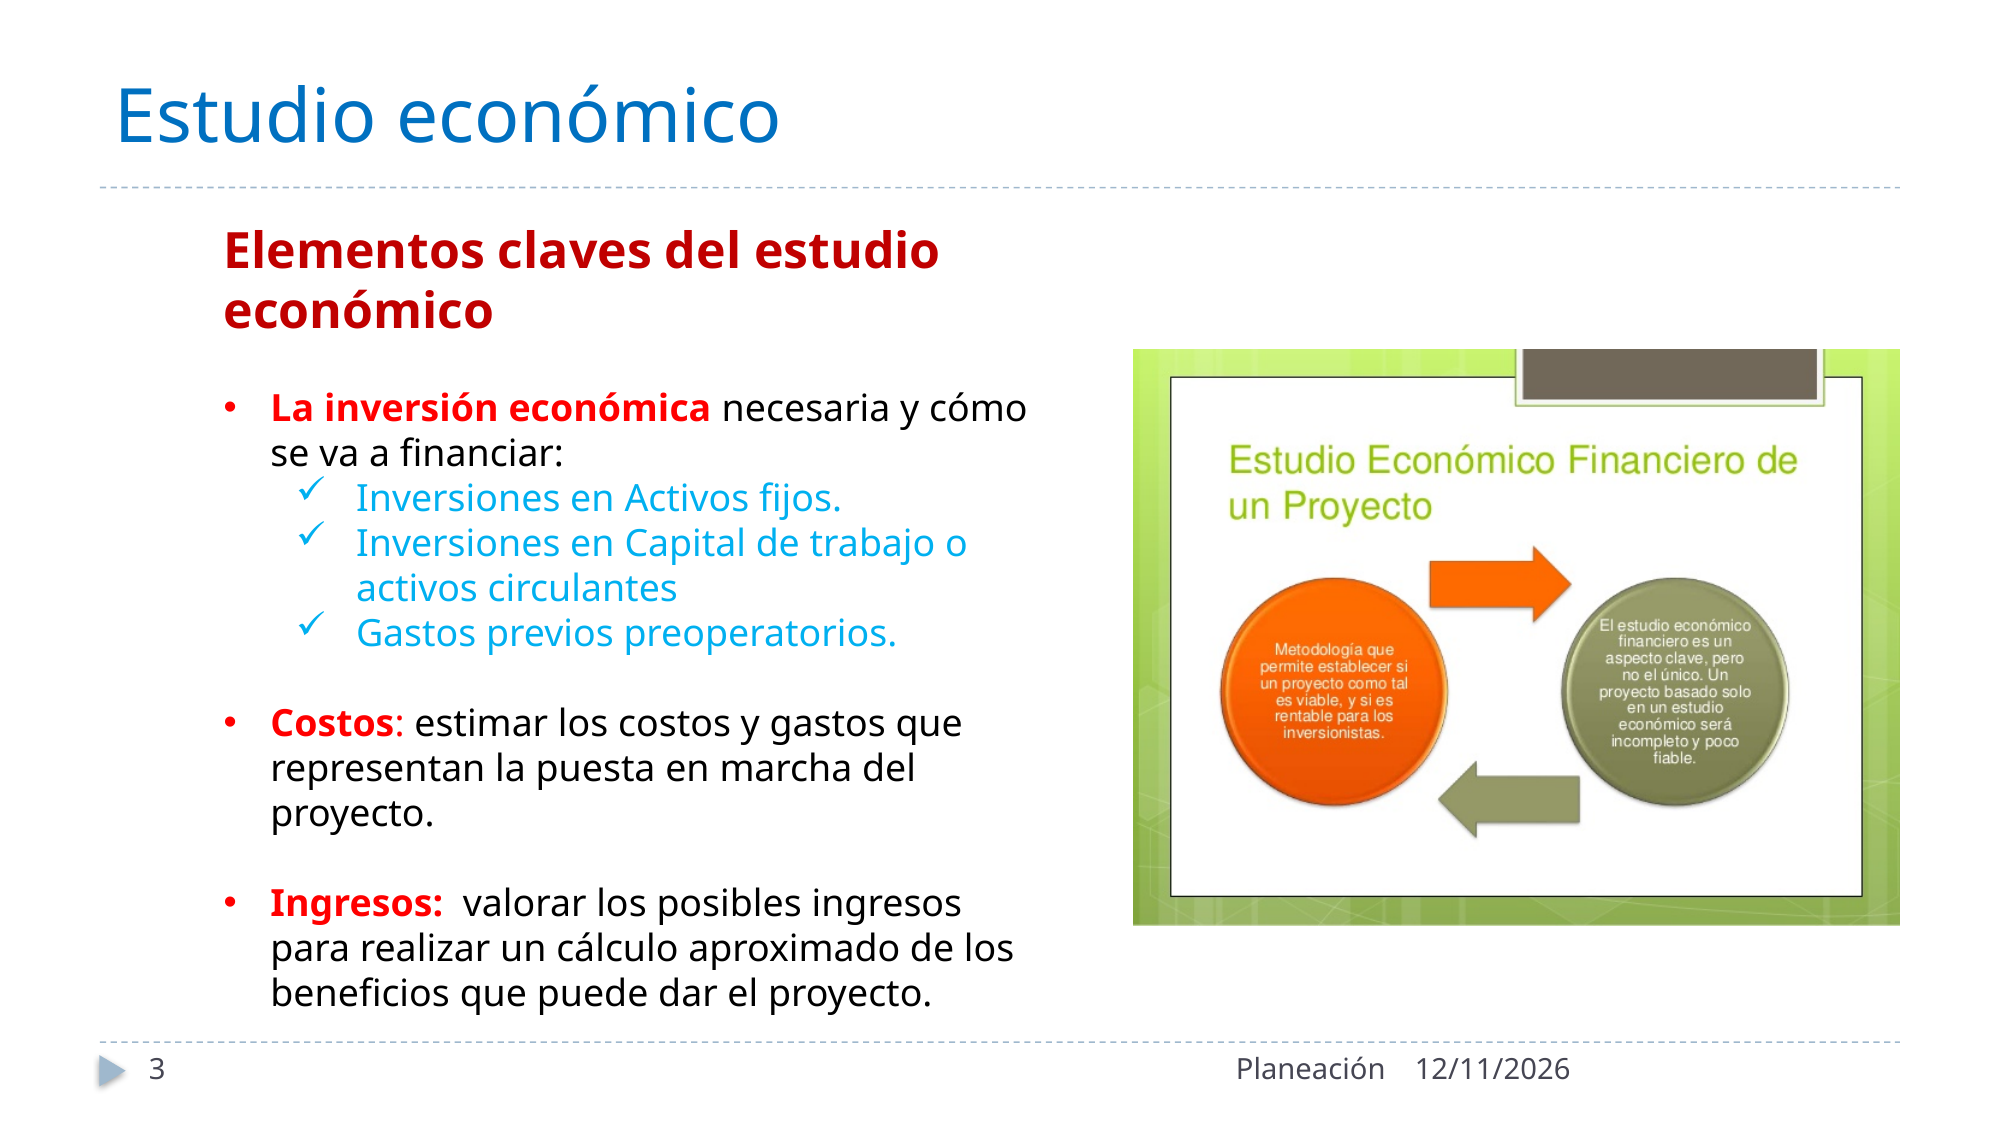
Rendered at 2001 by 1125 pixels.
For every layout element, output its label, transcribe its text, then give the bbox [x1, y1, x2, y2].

text_box Elementos claves del estudio económico La inversión económica necesaria y cómo se va a financiar: Inversiones en Activos fijos. Inversiones en Capital de trabajo o activos circulantes Gastos previos preoperatorios. Costos: estimar los costos y gastos que representan la puesta en marcha del proyecto. Ingresos: valorar los posibles ingresos para realizar un cálculo aproximado de los beneficios que puede dar el proyecto. [208, 211, 1060, 1022]
footer Planeación [634, 1042, 1401, 1103]
title Estudio económico [99, 37, 1900, 188]
picture [1132, 349, 1901, 926]
slide_number 3 [133, 1042, 568, 1103]
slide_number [1401, 1042, 1901, 1103]
